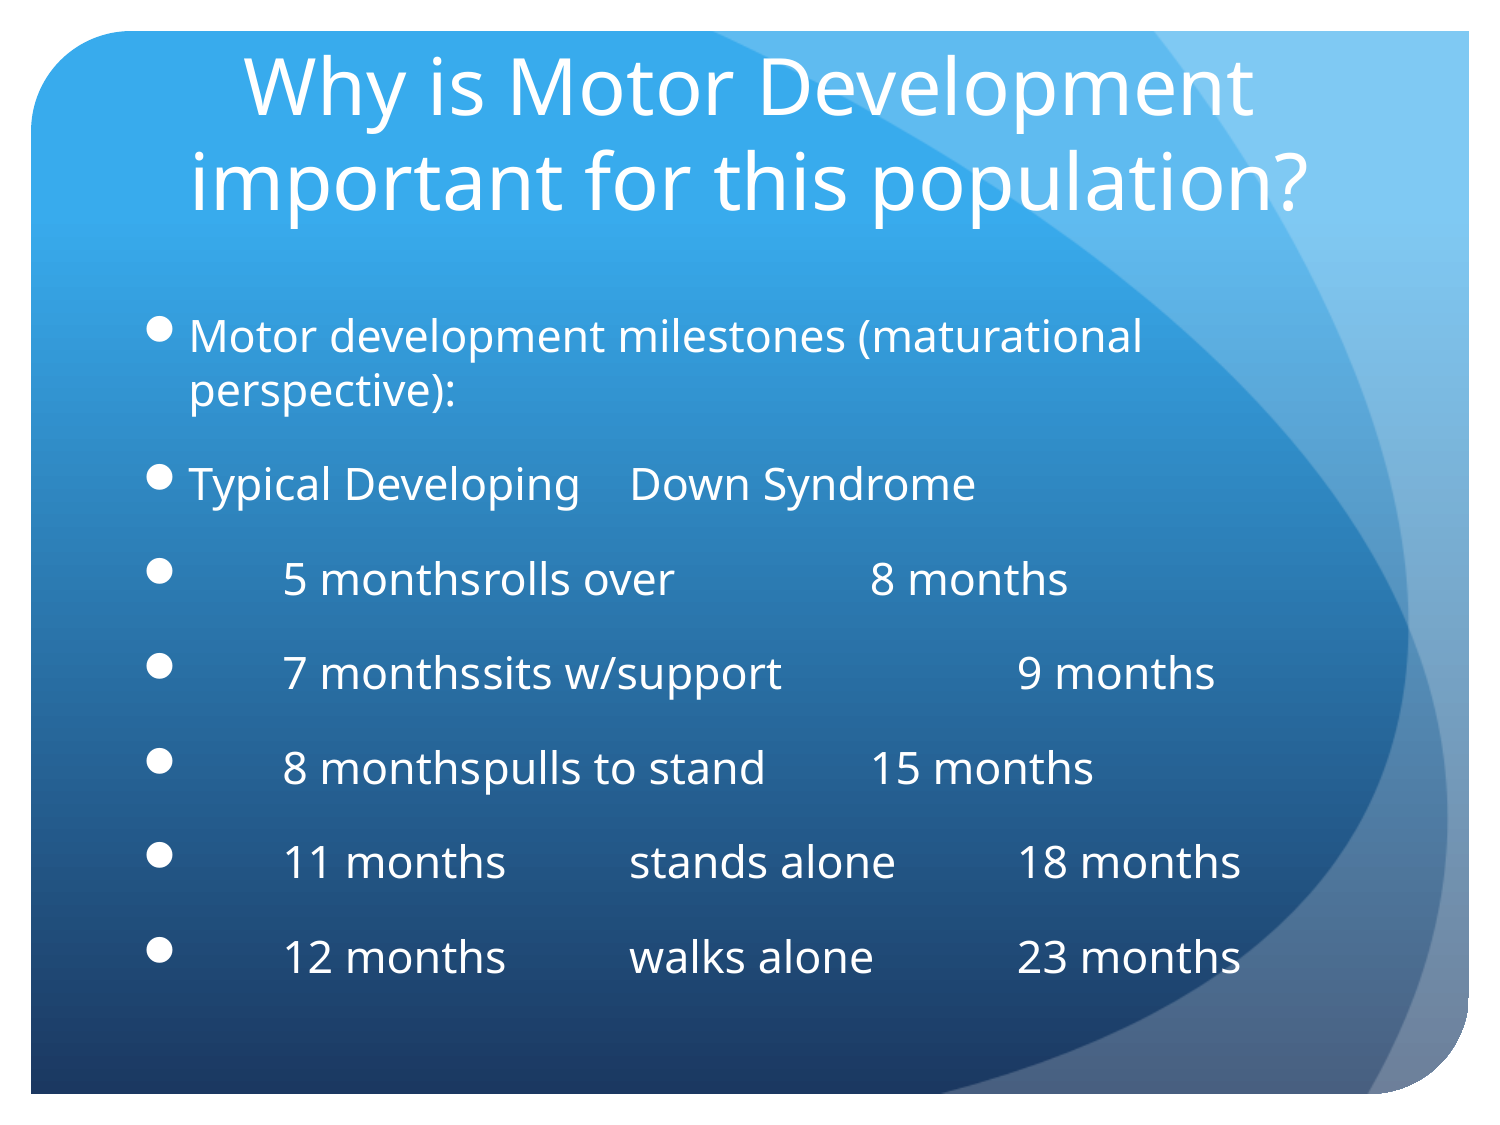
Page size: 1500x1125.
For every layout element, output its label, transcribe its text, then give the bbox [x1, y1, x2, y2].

list Motor development milestones (maturational perspective): Typical Developing Down Syndrome 5 months rolls over 8 months 7 months sits w/support 9 months 8 months pulls to stand 15 months 11 months stands alone 18 months 12 months walks alone 23 months [127, 299, 1372, 991]
picture [24, 30, 1473, 1094]
title Why is Motor Development important for this population? [127, 62, 1372, 234]
